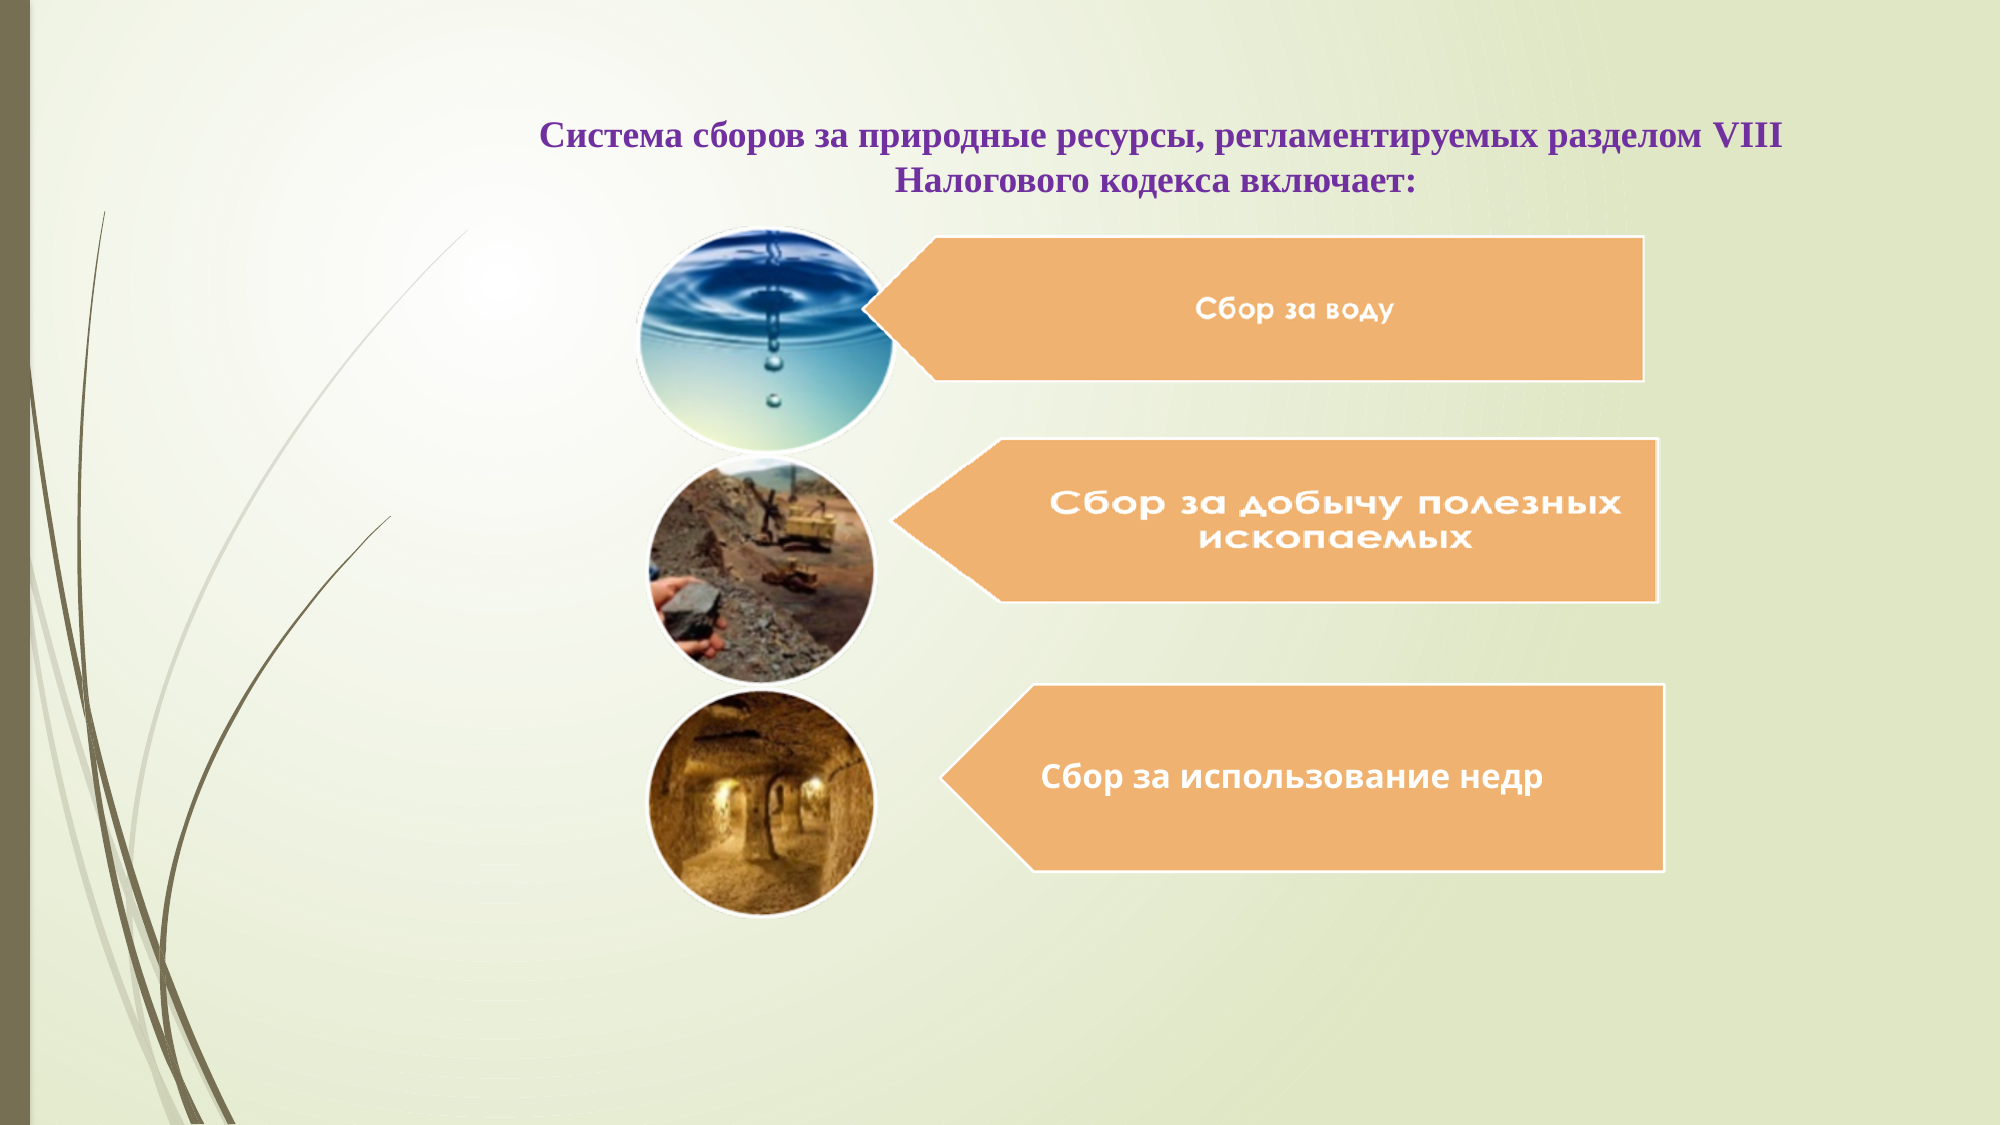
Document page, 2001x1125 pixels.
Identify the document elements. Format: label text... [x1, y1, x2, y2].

picture [645, 454, 879, 921]
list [634, 225, 897, 455]
picture [888, 436, 1665, 604]
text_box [923, 683, 1665, 872]
title Система сборов за природные ресурсы, регламентируемых разделом VIII Налогового кодекса включает: [425, 102, 1888, 313]
picture [860, 235, 1645, 383]
